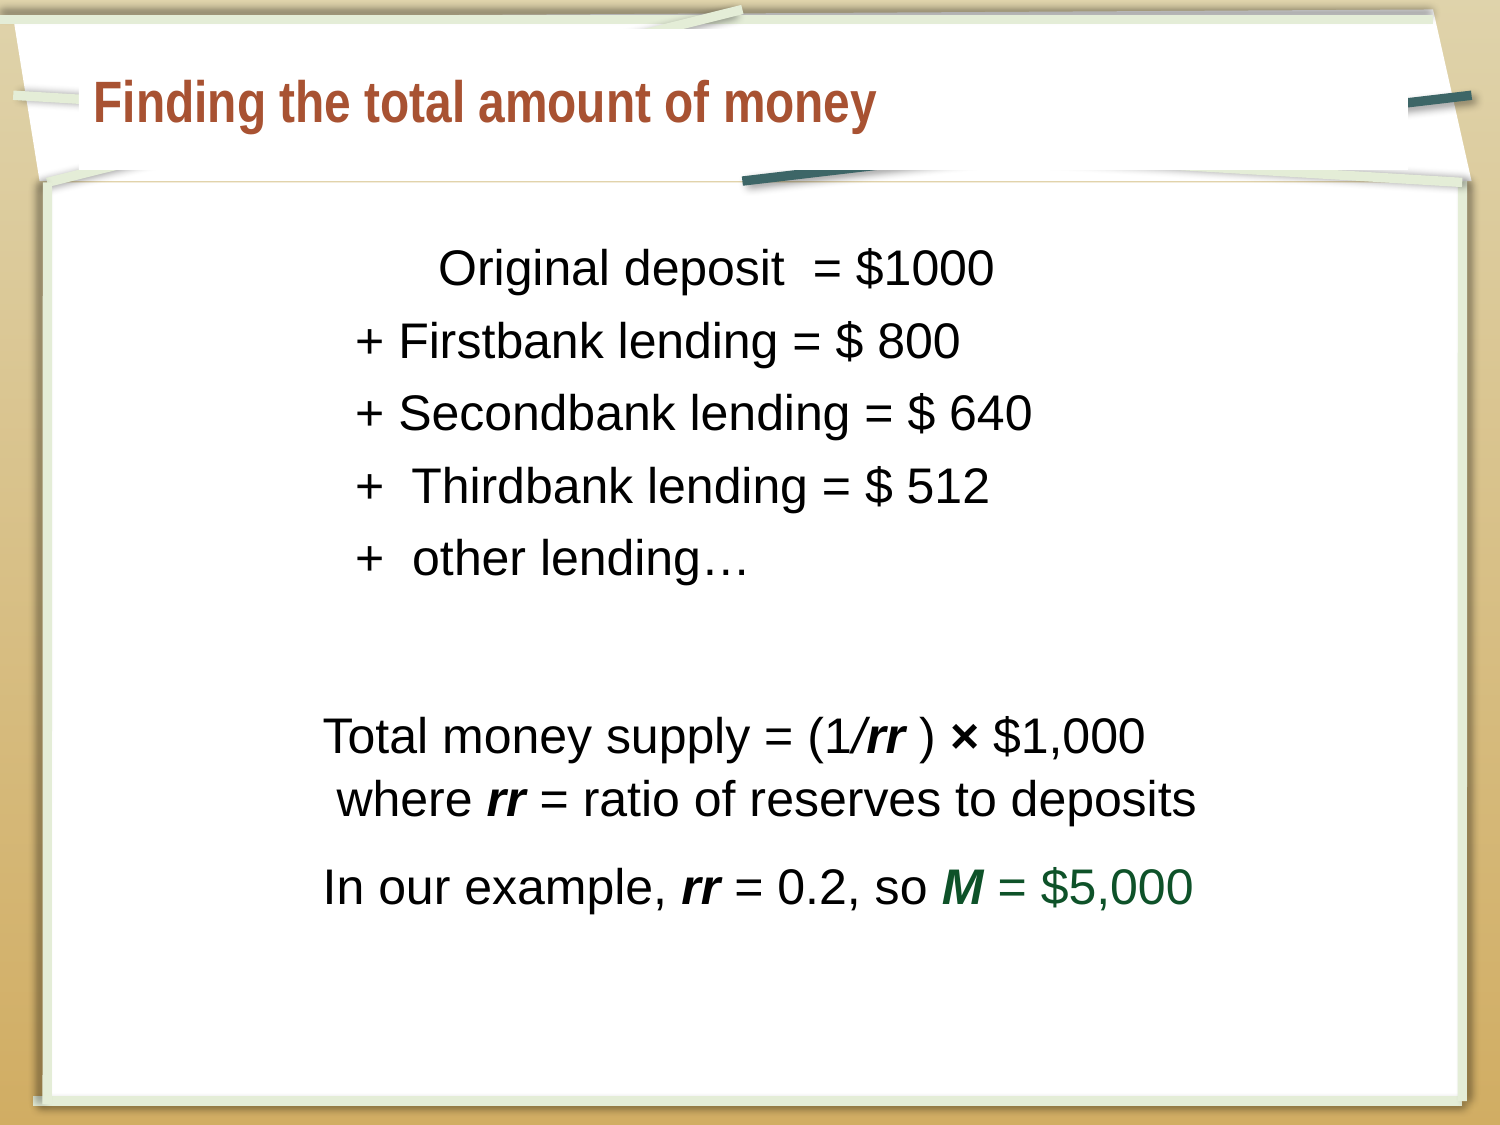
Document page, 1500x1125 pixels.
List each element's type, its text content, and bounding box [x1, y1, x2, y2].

list Total money supply = (1/rr ) × $1,000 where rr = ratio of reserves to deposits In our example, rr = 0.2, so M = $5,000 [307, 692, 1234, 1042]
list Original deposit = $1000 + Firstbank lending = $ 800 + Secondbank lending = $ 640 + Thirdbank lending = $ 512 + other lending… [133, 228, 1372, 602]
title Finding the total amount of money [78, 29, 1408, 170]
